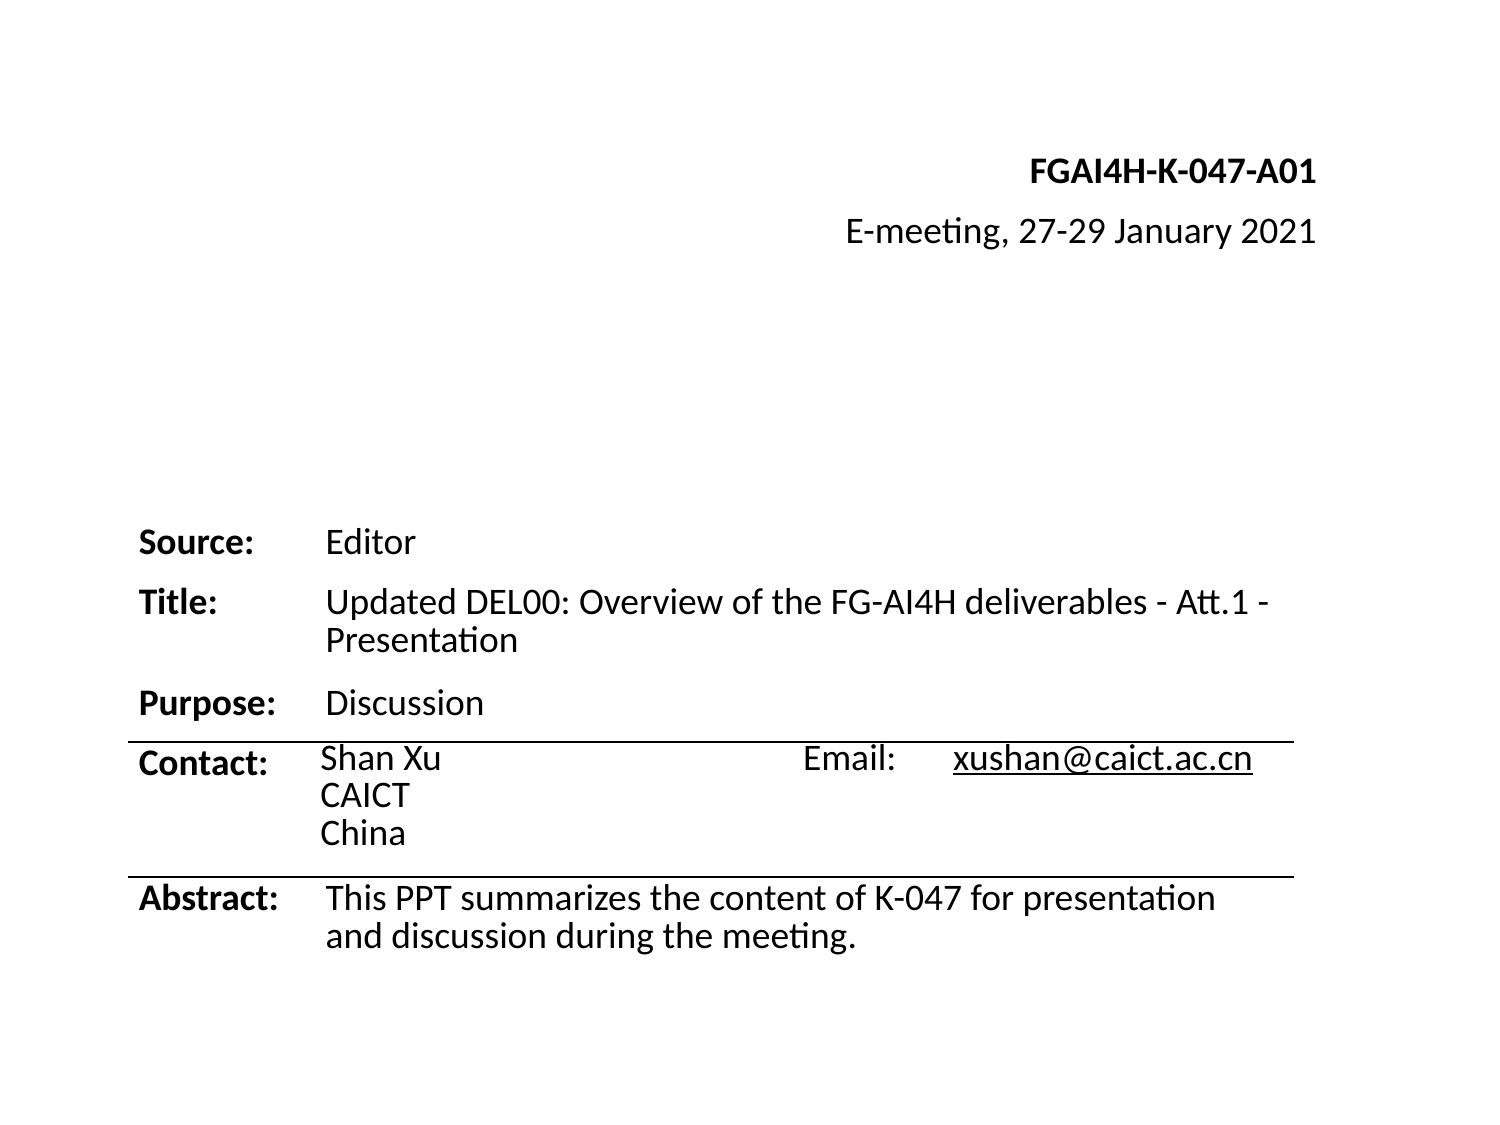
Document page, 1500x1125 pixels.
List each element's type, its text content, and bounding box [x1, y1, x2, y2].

table_header Editor [314, 521, 1294, 581]
table_cell Updated DEL00: Overview of the FG-AI4H deliverables - Att.1 - Presentation [314, 581, 1294, 682]
table_cell Shan Xu CAICT China [314, 743, 797, 876]
table_cell Discussion [314, 682, 1294, 741]
table_cell Email: xushan@caict.ac.cn [797, 743, 1294, 876]
table_cell Title: [128, 581, 314, 682]
text_box FGAI4H-K-047-A01 [921, 138, 1332, 198]
text_box E-meeting, 27-29 January 2021 [637, 198, 1332, 259]
table_cell Purpose: [128, 682, 314, 741]
table_cell Contact: [128, 743, 314, 876]
table_header Source: [128, 521, 314, 581]
table_cell Abstract: [128, 878, 314, 978]
table_cell This PPT summarizes the content of K-047 for presentation and discussion during the meeting. [314, 878, 1294, 978]
